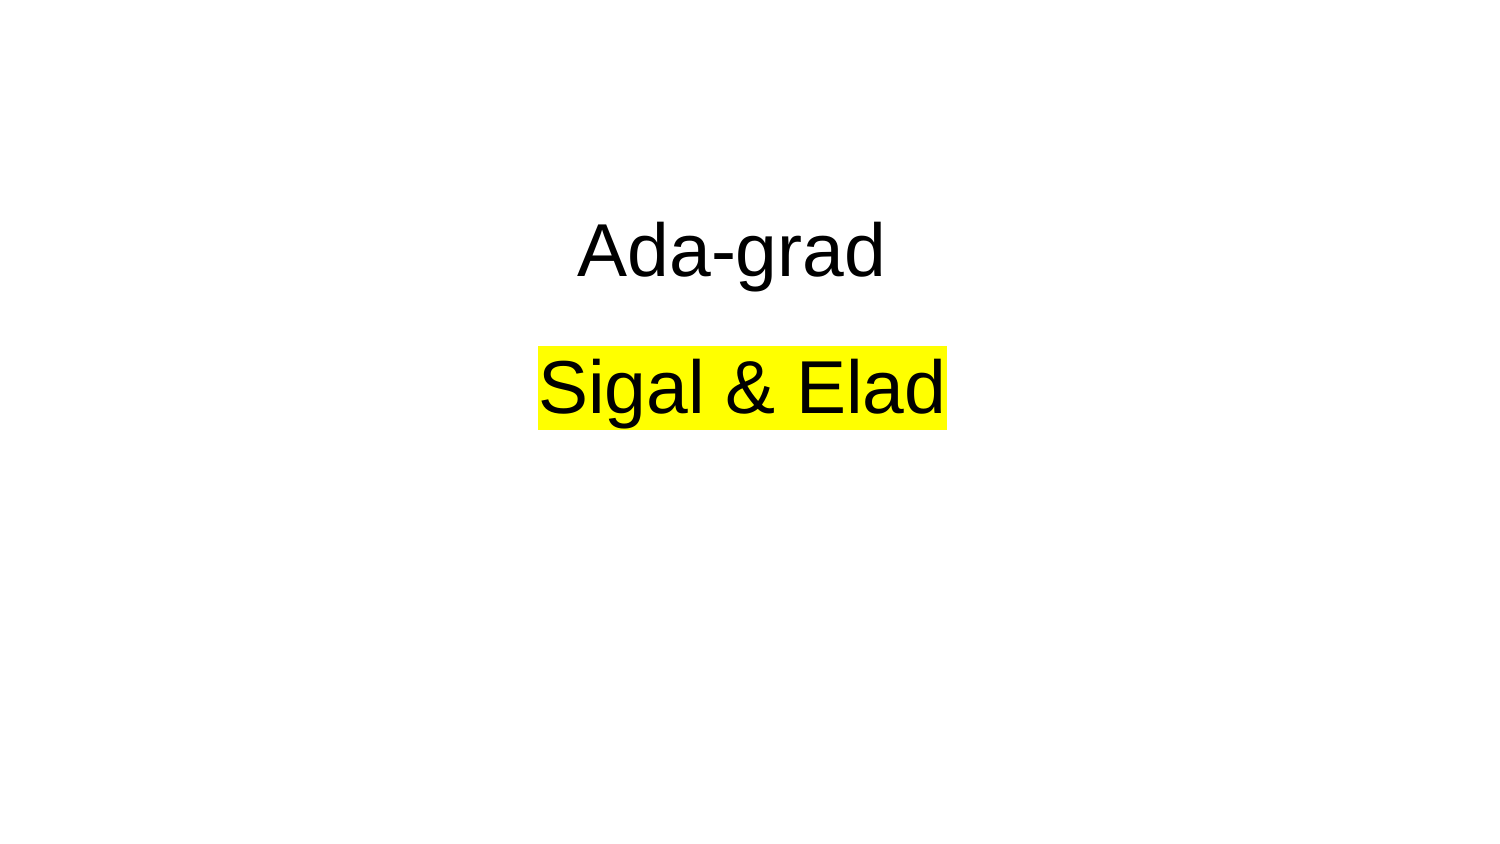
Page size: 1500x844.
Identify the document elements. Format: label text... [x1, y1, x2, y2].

title Ada-grad Sigal & Elad [43, 173, 1442, 442]
